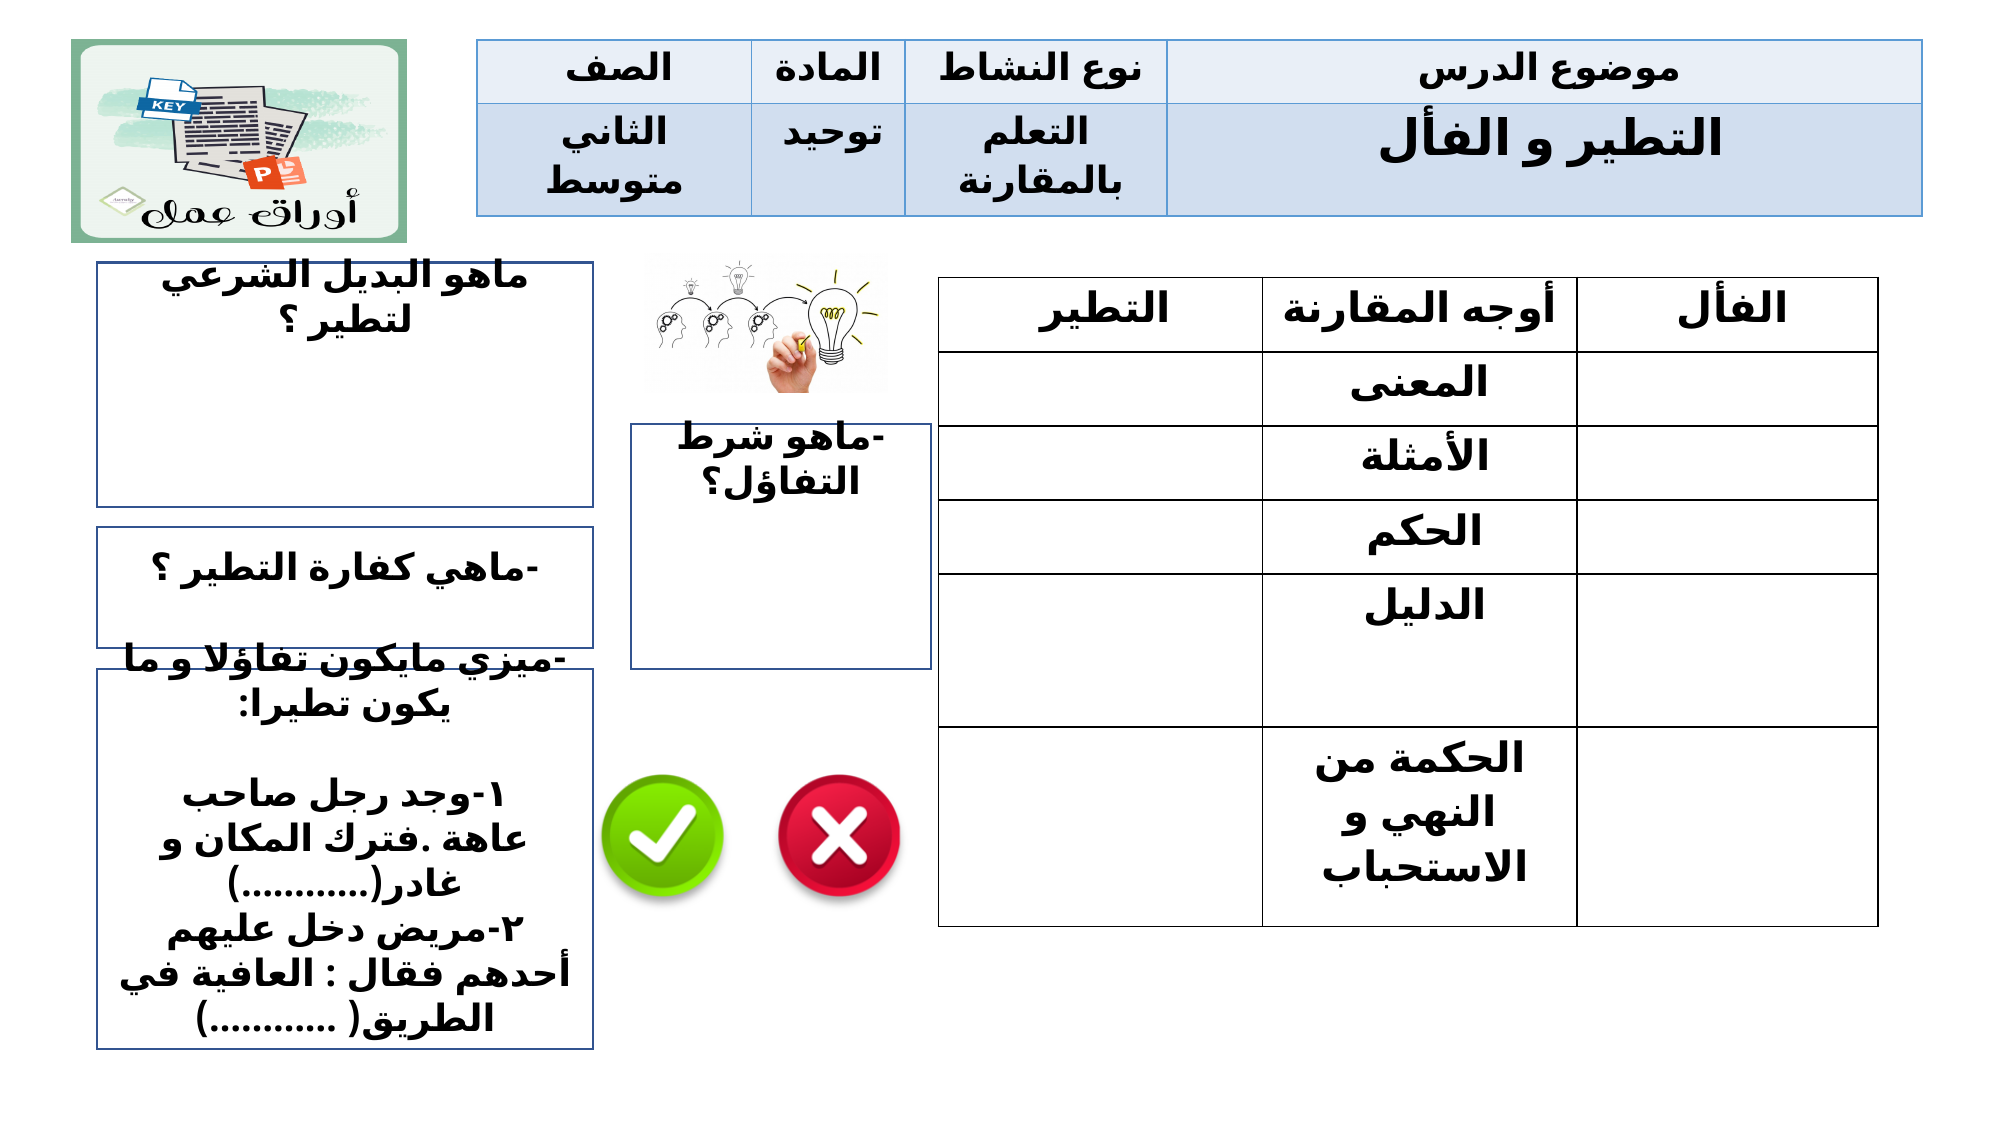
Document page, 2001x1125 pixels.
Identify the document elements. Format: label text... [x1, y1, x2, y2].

table_cell الدليل [1263, 575, 1576, 726]
table_header موضوع الدرس [1168, 41, 1921, 103]
table_header التطير [939, 278, 1262, 351]
picture [71, 39, 407, 243]
text_box -ماهي كفارة التطير ؟ [96, 526, 594, 649]
table_header نوع النشاط [906, 41, 1166, 103]
table_cell [939, 353, 1262, 425]
table_header المادة [752, 41, 904, 103]
table_header الصف [478, 41, 751, 103]
table_cell توحيد [752, 104, 904, 215]
table_cell [939, 427, 1262, 499]
table_cell التطير و الفأل [1168, 104, 1921, 215]
table_cell [939, 575, 1262, 726]
table_cell [1578, 501, 1877, 573]
table_cell [1578, 575, 1877, 726]
table_cell [1578, 427, 1877, 499]
text_box ماهو البديل الشرعي لتطير ؟ [96, 261, 594, 508]
table_cell المعنى [1263, 353, 1576, 425]
table_cell [1578, 728, 1877, 926]
text_box -ماهو شرط التفاؤل؟ [630, 423, 932, 647]
table_cell الحكم [1263, 501, 1576, 573]
table_cell [939, 728, 1262, 926]
table_cell الحكمة من النهي و الاستحباب [1263, 728, 1576, 926]
table_header أوجه المقارنة [1263, 278, 1576, 351]
table_cell [939, 501, 1262, 573]
text_box -ميزي مايكون تفاؤلا و ما يكون تطيرا: ١-وجد رجل صاحب عاهة .فترك المكان و غادر(…………) ٢-مريض دخل عليهم أحدهم فقال : العافية في الطريق( …………) [96, 668, 594, 1050]
table_cell الأمثلة [1263, 427, 1576, 499]
table_cell التعلم بالمقارنة [906, 104, 1166, 215]
table_header الفأل [1578, 278, 1877, 351]
picture [563, 647, 939, 1023]
picture [644, 253, 888, 393]
table_cell [1578, 353, 1877, 425]
table_cell الثاني متوسط [478, 104, 751, 215]
